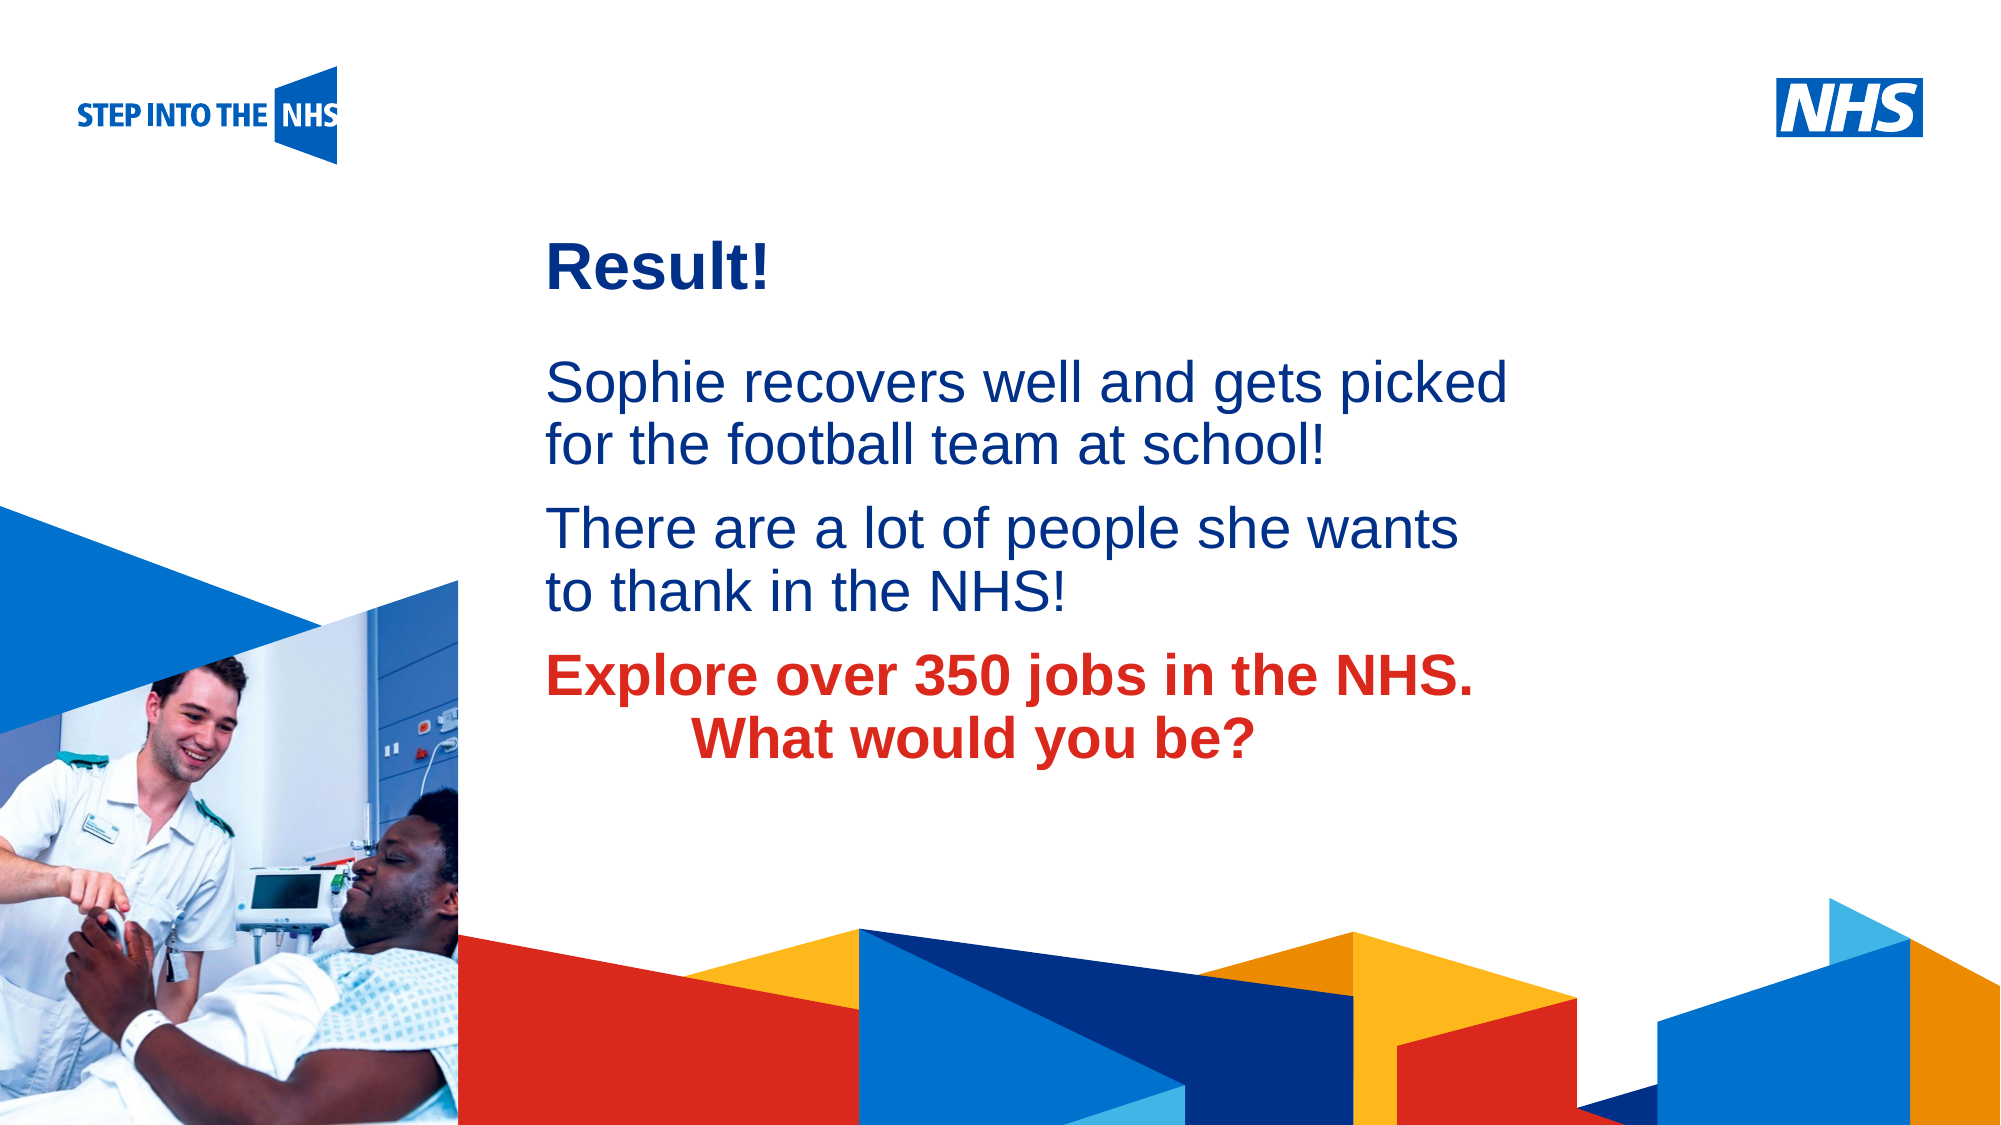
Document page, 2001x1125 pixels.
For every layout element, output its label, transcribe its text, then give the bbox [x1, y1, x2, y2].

title Result! [545, 232, 1767, 351]
picture [0, 580, 459, 1125]
list Sophie recovers well and gets picked for the football team at school! There are a lot of people she wants to thank in the NHS! Explore over 350 jobs in the NHS. What would you be? [545, 351, 1767, 898]
